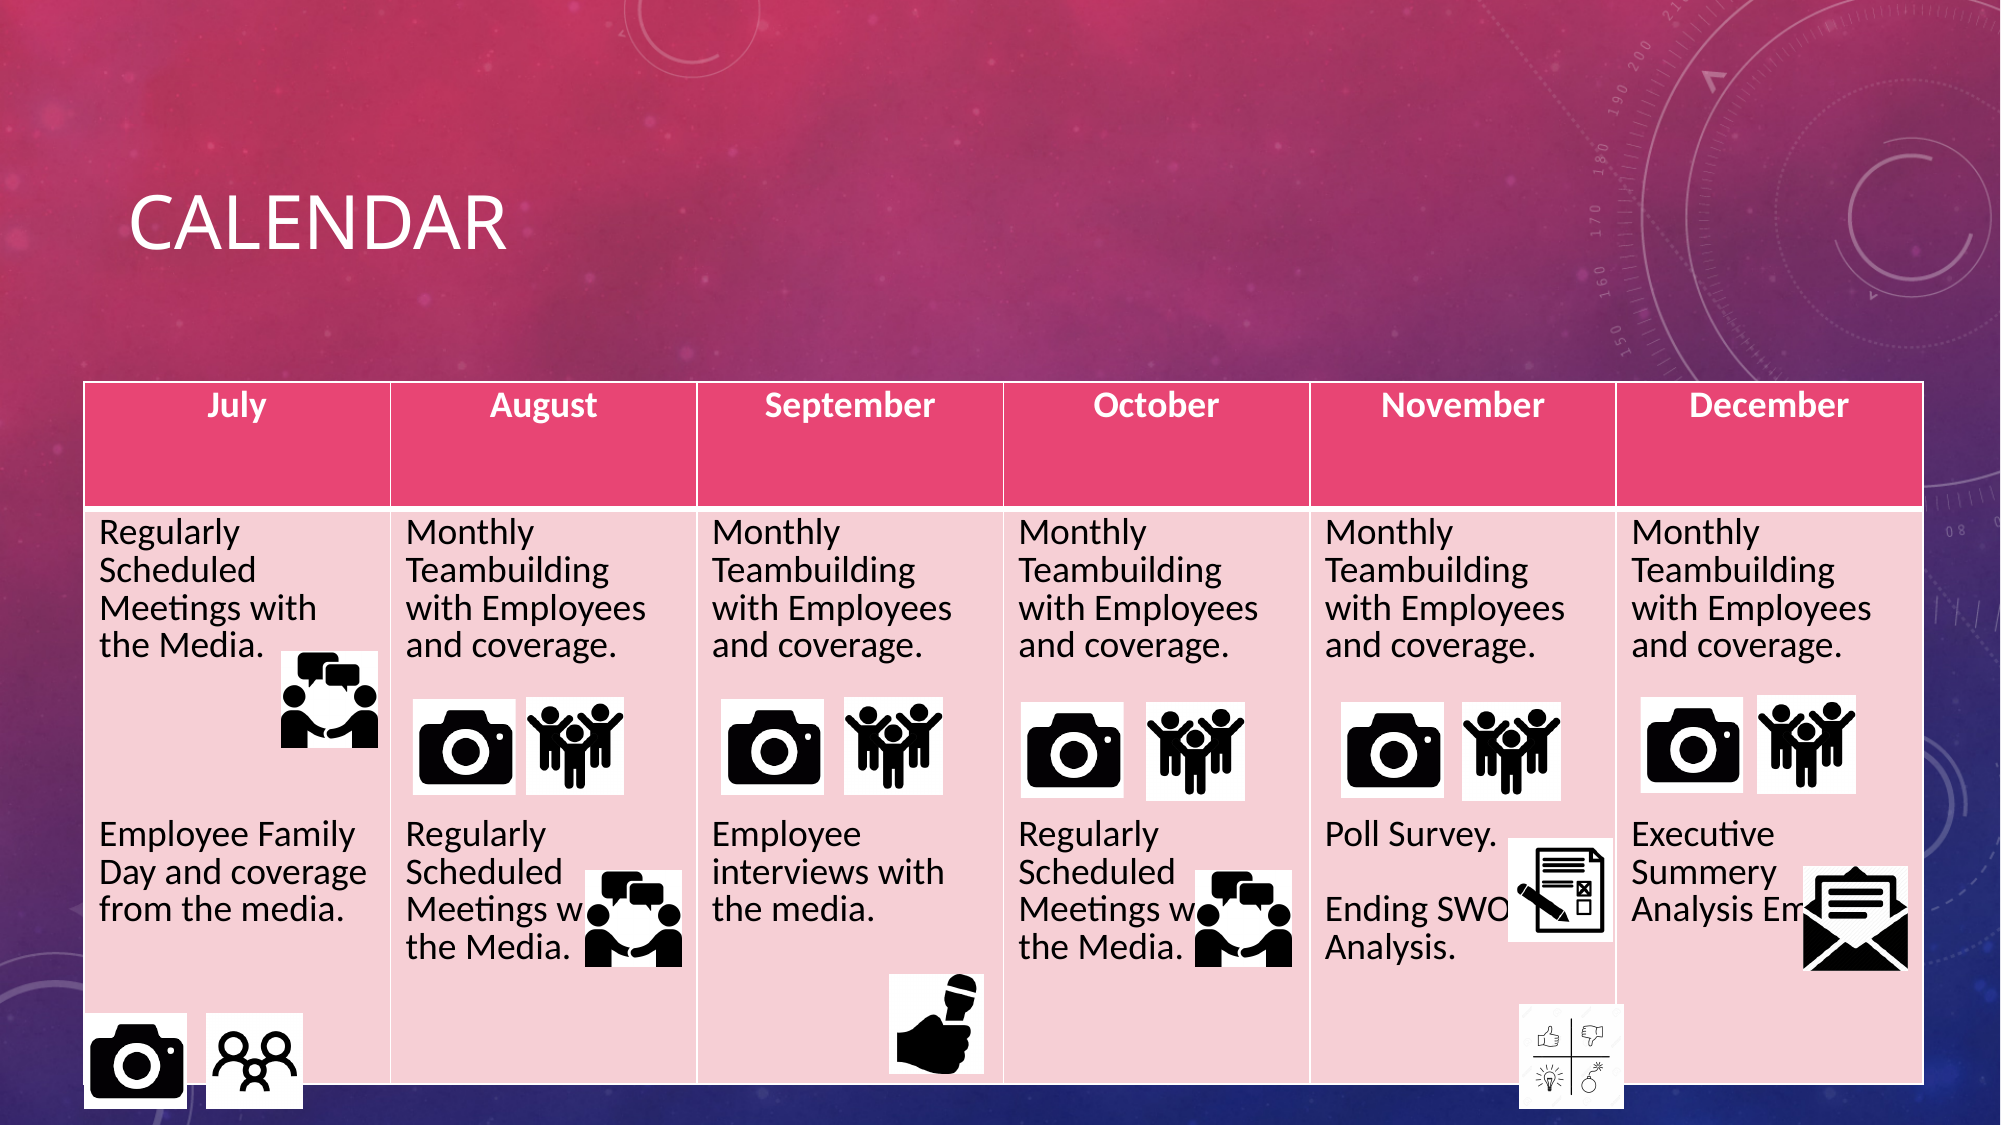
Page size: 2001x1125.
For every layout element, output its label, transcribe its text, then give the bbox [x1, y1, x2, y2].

table_cell Monthly Teambuilding with Employees and coverage. Employee interviews with the media. [698, 512, 1003, 1083]
table_cell Monthly Teambuilding with Employees and coverage. Regularly Scheduled Meetings with the Media. [391, 512, 696, 1083]
table_header August [391, 383, 696, 506]
title Calendar [112, 99, 1775, 339]
table_header November [1311, 383, 1615, 506]
table_header July [85, 383, 390, 506]
table_cell Regularly Scheduled Meetings with the Media. Employee Family Day and coverage from the media. [85, 512, 390, 1083]
table_header September [698, 383, 1003, 506]
picture [0, 0, 2001, 1125]
table_header December [1617, 383, 1922, 506]
table_cell Monthly Teambuilding with Employees and coverage. Poll Survey. Ending SWOT Analysis. [1311, 512, 1615, 1083]
table_header October [1004, 383, 1309, 506]
table_cell Monthly Teambuilding with Employees and coverage. Executive Summery Analysis Email [1617, 512, 1922, 1083]
table_cell Monthly Teambuilding with Employees and coverage. Regularly Scheduled Meetings with the Media. [1004, 512, 1309, 1083]
